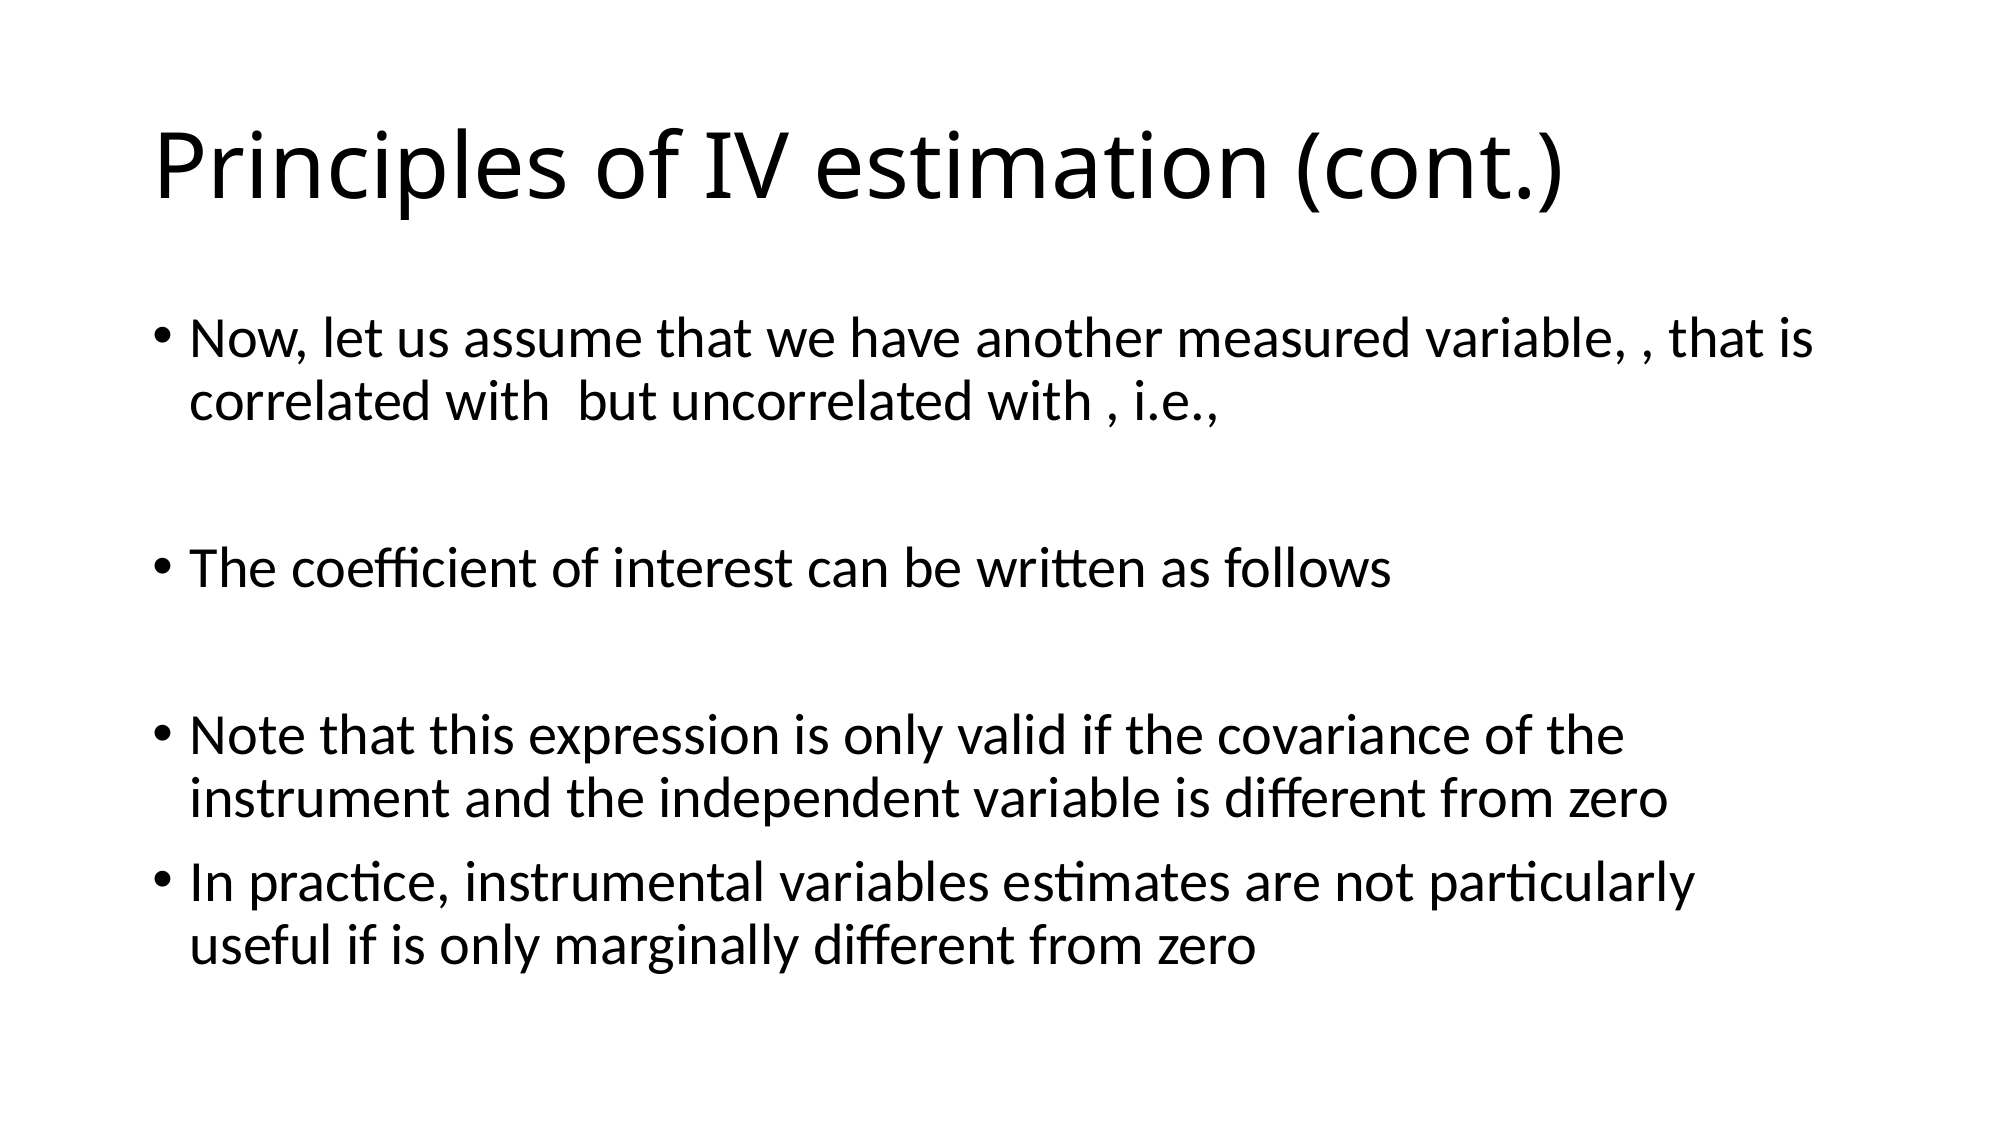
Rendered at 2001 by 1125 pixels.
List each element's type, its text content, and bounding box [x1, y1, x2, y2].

title Principles of IV estimation (cont.) [137, 59, 1863, 278]
